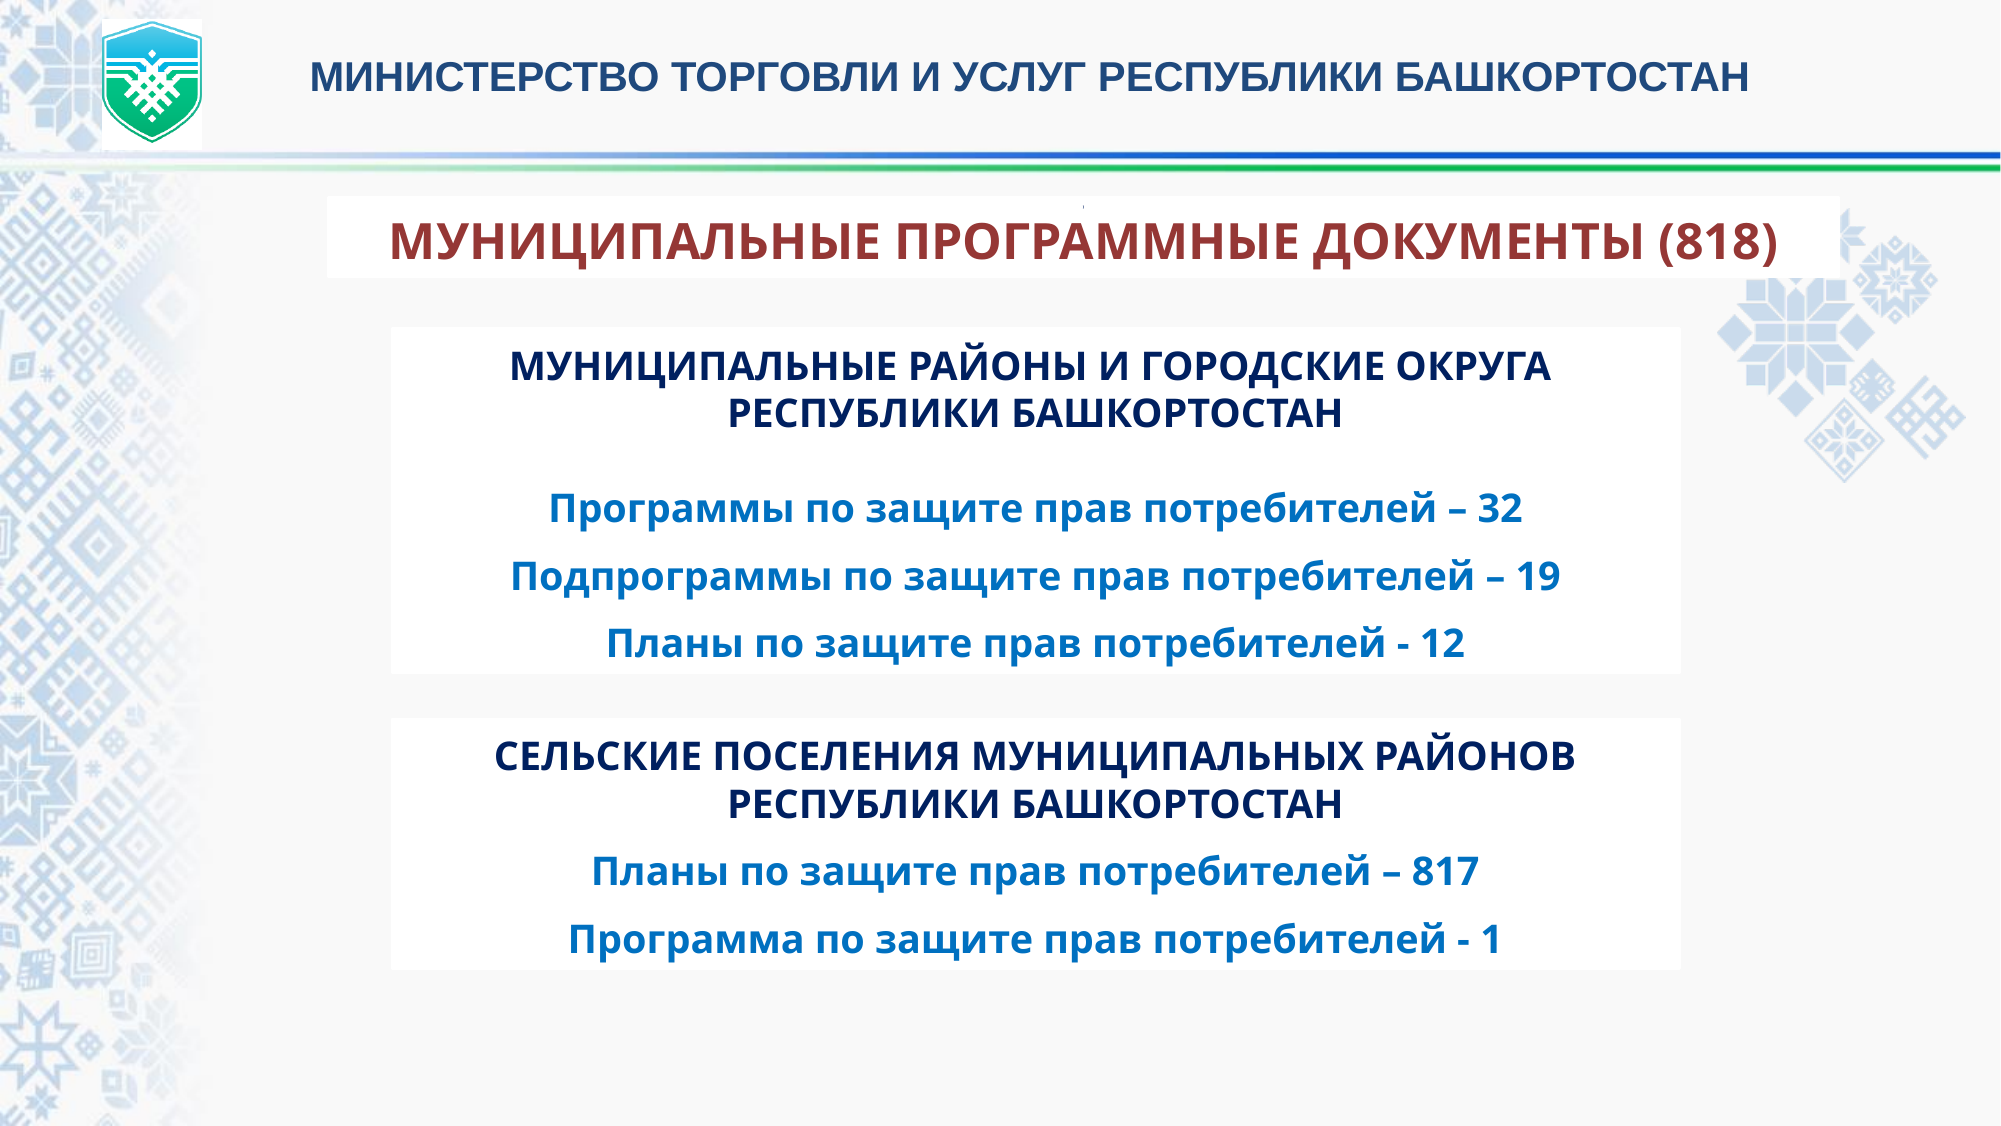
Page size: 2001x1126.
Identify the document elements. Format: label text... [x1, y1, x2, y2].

text_box МИНИСТЕРСТВО ТОРГОВЛИ И УСЛУГ РЕСПУБЛИКИ БАШКОРТОСТАН [291, 42, 1780, 108]
picture [0, 0, 2001, 1126]
text_box СЕЛЬСКИЕ ПОСЕЛЕНИЯ МУНИЦИПАЛЬНЫХ РАЙОНОВ РЕСПУБЛИКИ БАШКОРТОСТАН Планы по защите прав потребителей – 817 Программа по защите прав потребителей - 1 [391, 718, 1680, 969]
text_box ) МУНИЦИПАЛЬНЫЕ ПРОГРАММНЫЕ ДОКУМЕНТЫ (818) [328, 197, 1839, 278]
text_box МУНИЦИПАЛЬНЫЕ РАЙОНЫ И ГОРОДСКИЕ ОКРУГА РЕСПУБЛИКИ БАШКОРТОСТАН Программы по защите прав потребителей – 32 Подпрограммы по защите прав потребителей – 19 Планы по защите прав потребителей - 12 [391, 328, 1680, 673]
